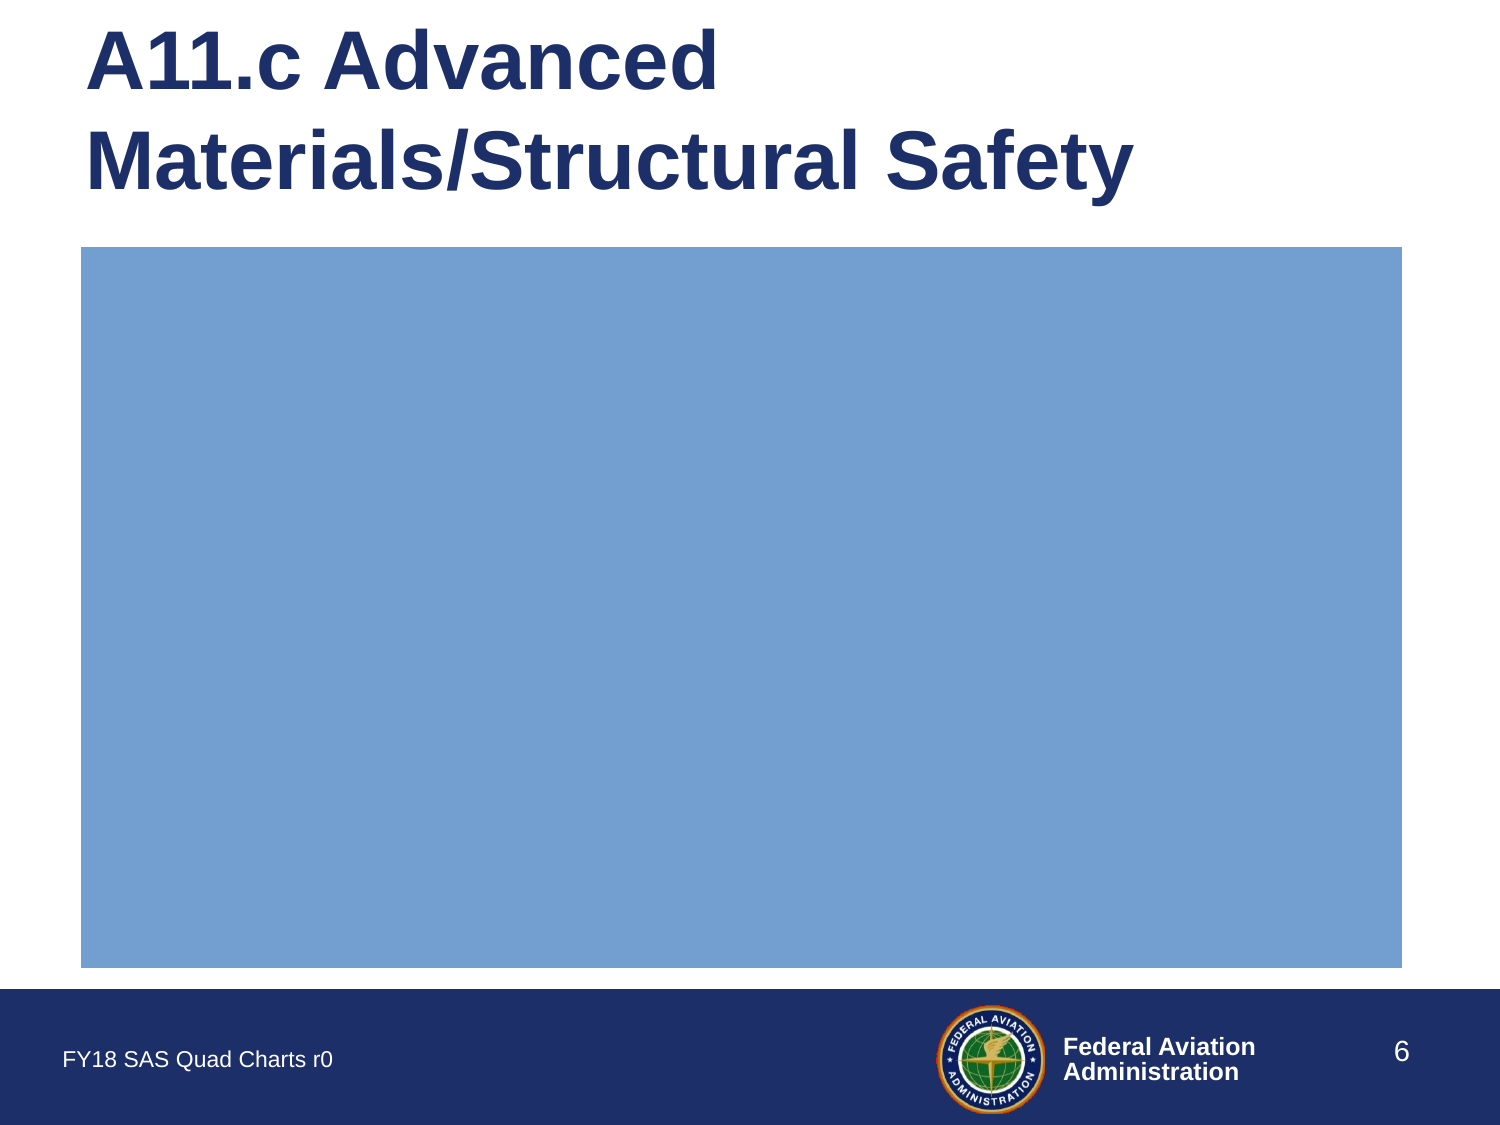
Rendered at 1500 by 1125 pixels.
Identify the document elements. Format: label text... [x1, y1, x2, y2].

title A11.c Advanced Materials/Structural Safety [70, 56, 1461, 157]
slide_number 6 [1074, 1024, 1425, 1103]
picture [936, 1004, 1045, 1114]
text_box FY18 SAS Quad Charts r0 [47, 1037, 349, 1080]
